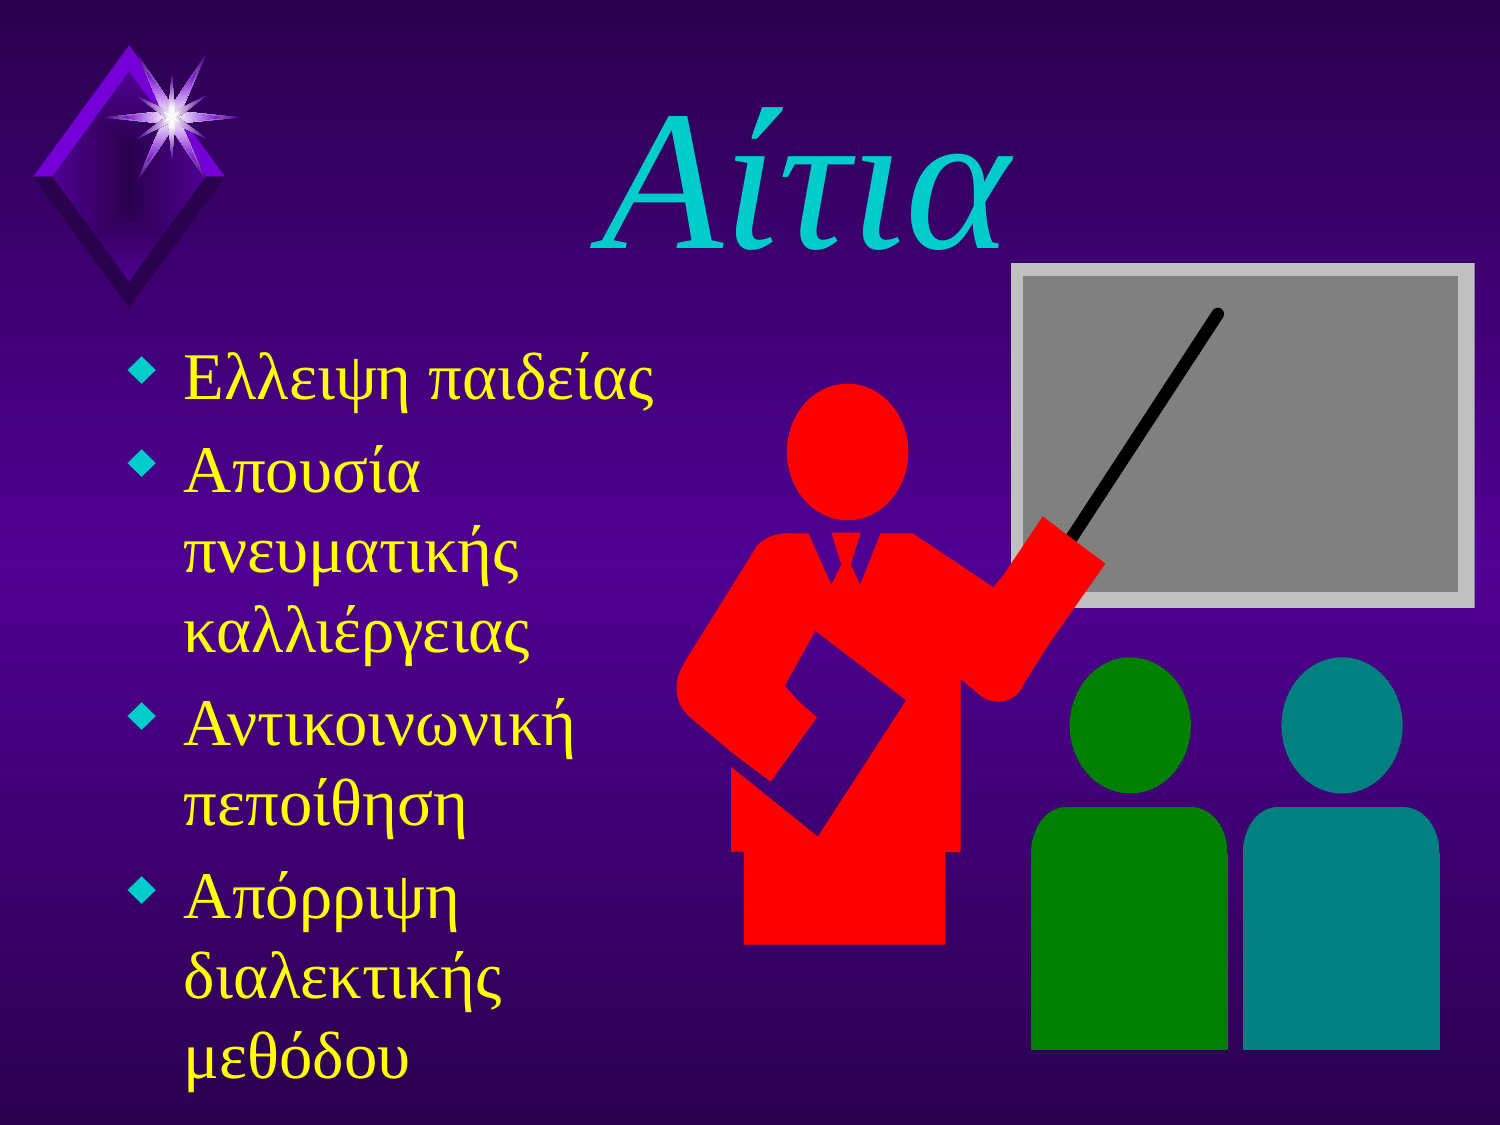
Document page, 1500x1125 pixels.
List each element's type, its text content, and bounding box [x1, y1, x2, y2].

list Ελλειψη παιδείας Απουσία πνευματικής καλλιέργειας Αντικοινωνική πεποίθηση Απόρριψη διαλεκτικής μεθόδου [112, 324, 669, 1001]
title Αίτια [225, 50, 1388, 288]
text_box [674, 262, 1476, 1051]
